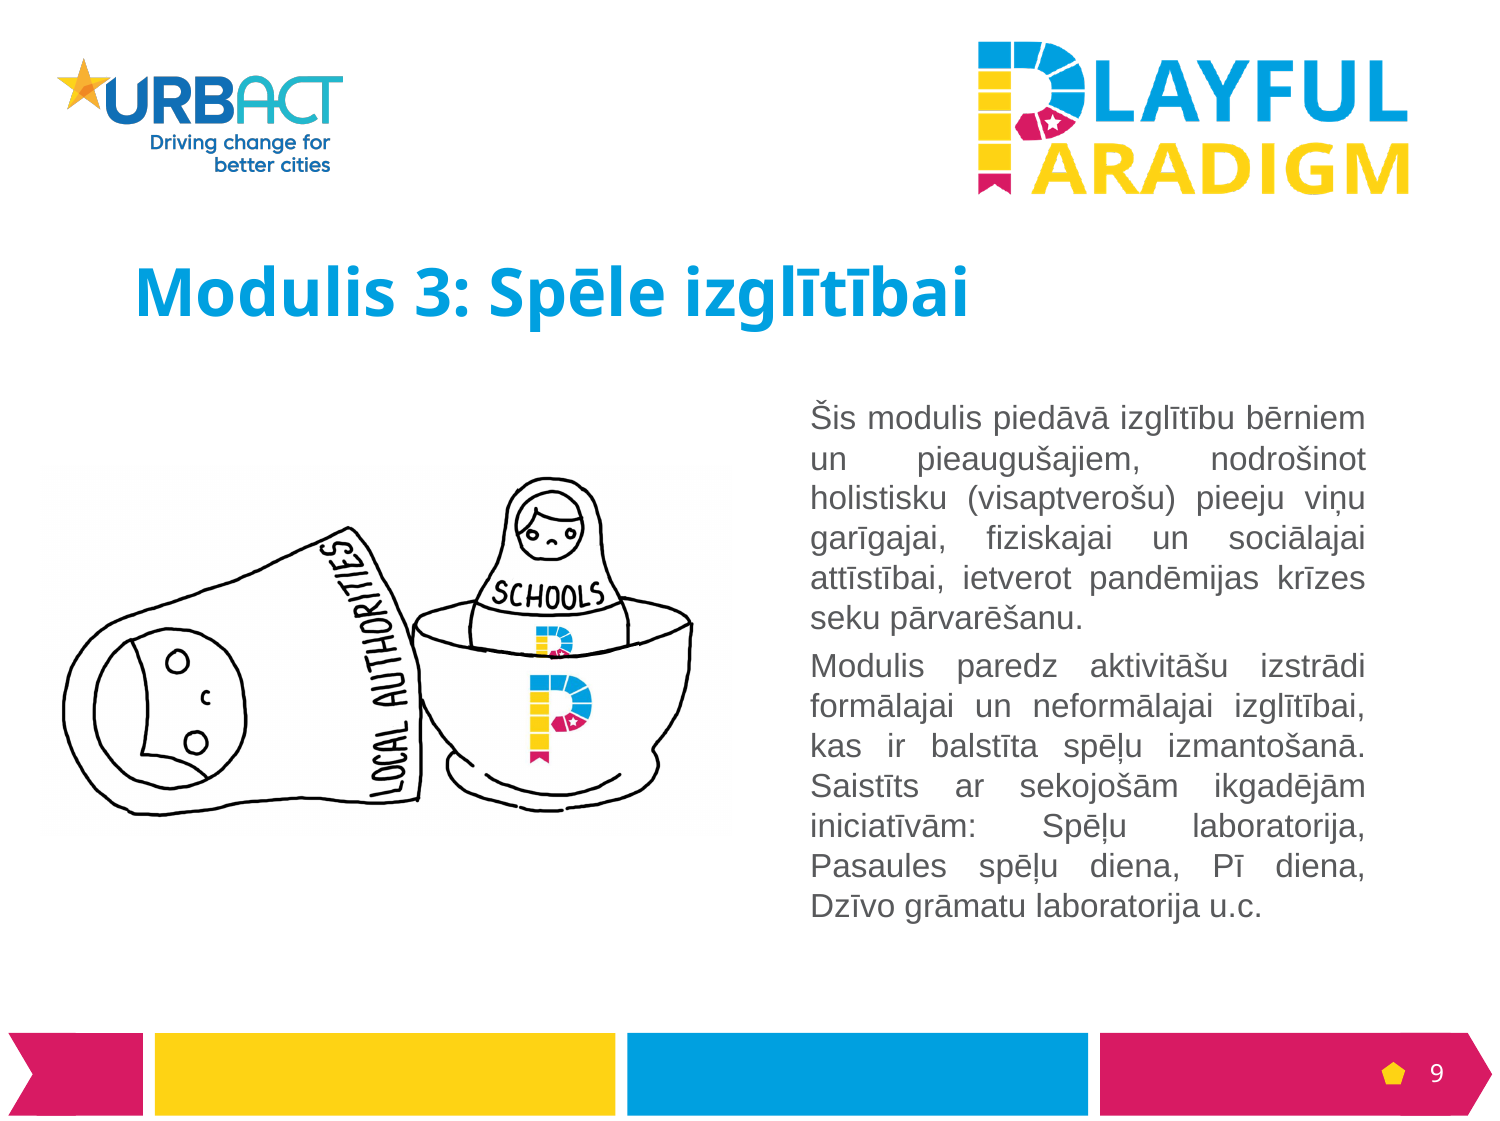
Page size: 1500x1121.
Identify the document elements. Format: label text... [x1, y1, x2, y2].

picture [57, 58, 343, 172]
picture [40, 465, 733, 836]
picture [886, 0, 1500, 199]
list Šis modulis piedāvā izglītību bērniem un pieaugušajiem, nodrošinot holistisku (visaptverošu) pieeju viņu garīgajai, fiziskajai un sociālajai attīstībai, ietverot pandēmijas krīzes seku pārvarēšanu. Modulis paredz aktivitāšu izstrādi formālajai un neformālajai izglītībai, kas ir balstīta spēļu izmantošanā. Saistīts ar sekojošām ikgadējām iniciatīvām: Spēļu laboratorija, Pasaules spēļu diena, Pī diena, Dzīvo grāmatu laboratorija u.c. [778, 389, 1382, 912]
title Modulis 3: Spēle izglītībai [118, 242, 1382, 323]
